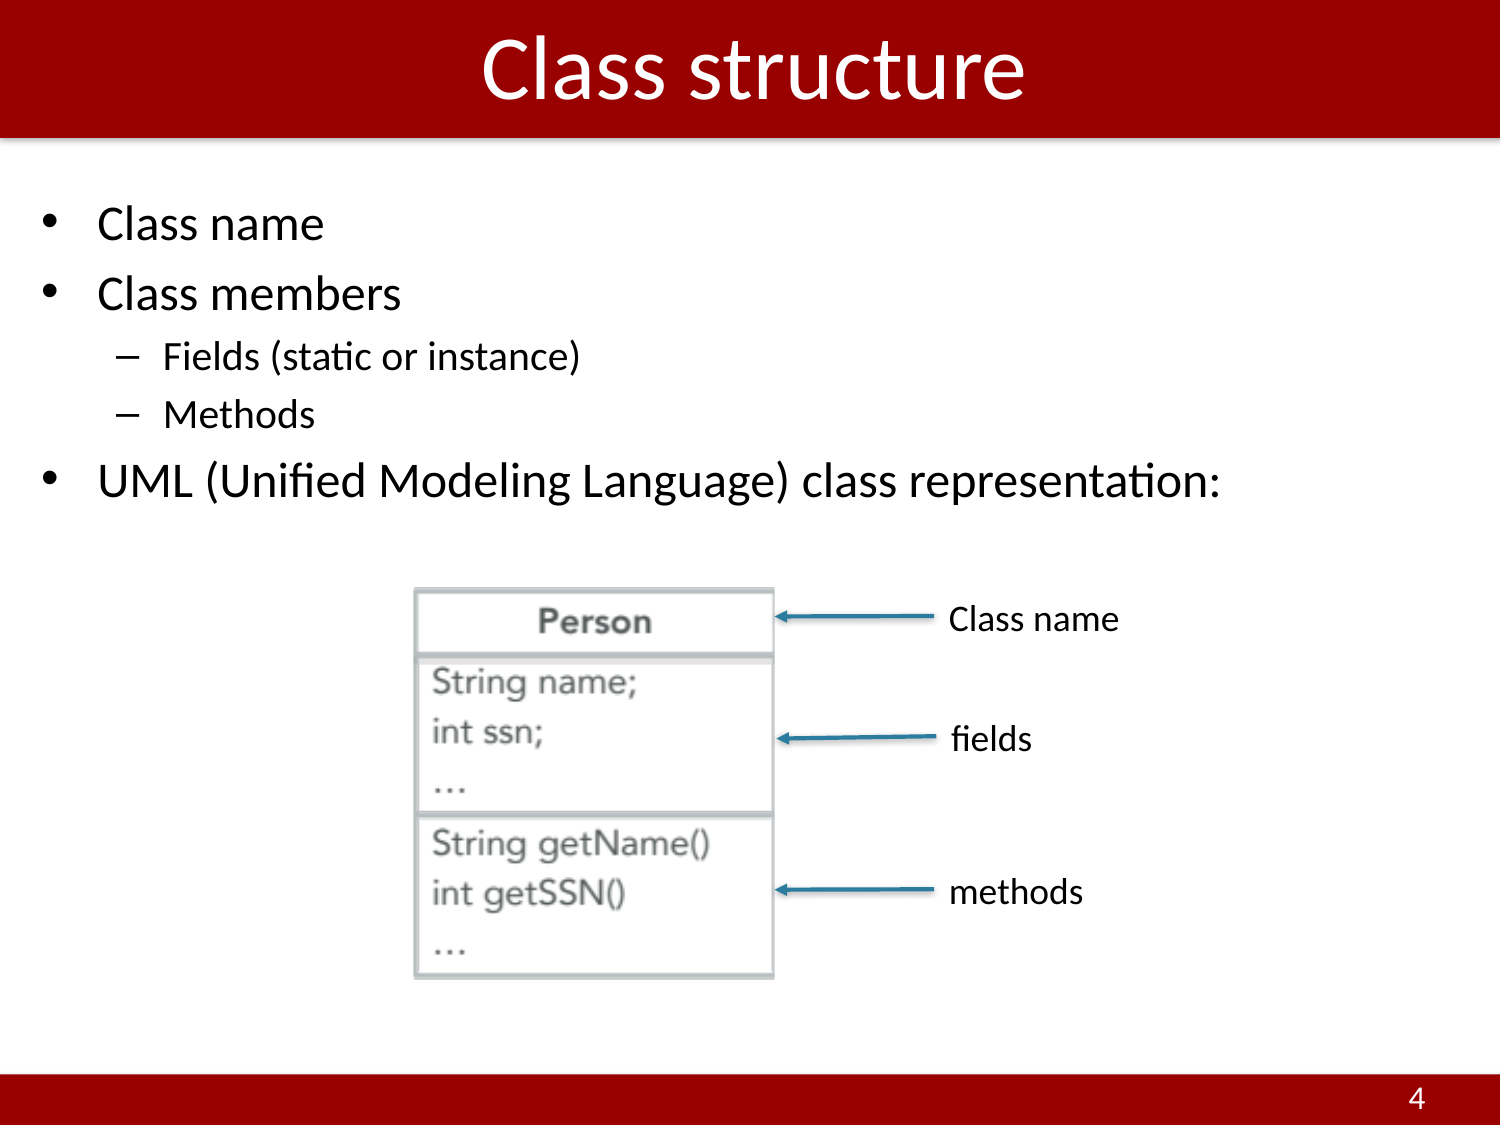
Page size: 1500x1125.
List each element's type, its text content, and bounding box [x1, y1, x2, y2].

text_box methods [934, 859, 1154, 920]
text_box fields [936, 706, 1156, 767]
list Class name Class members Fields (static or instance) Methods UML (Unified Modeling Language) class representation: [26, 183, 1474, 640]
title Class structure [0, 0, 1500, 157]
text_box Class name [934, 586, 1154, 646]
picture [413, 585, 775, 1011]
